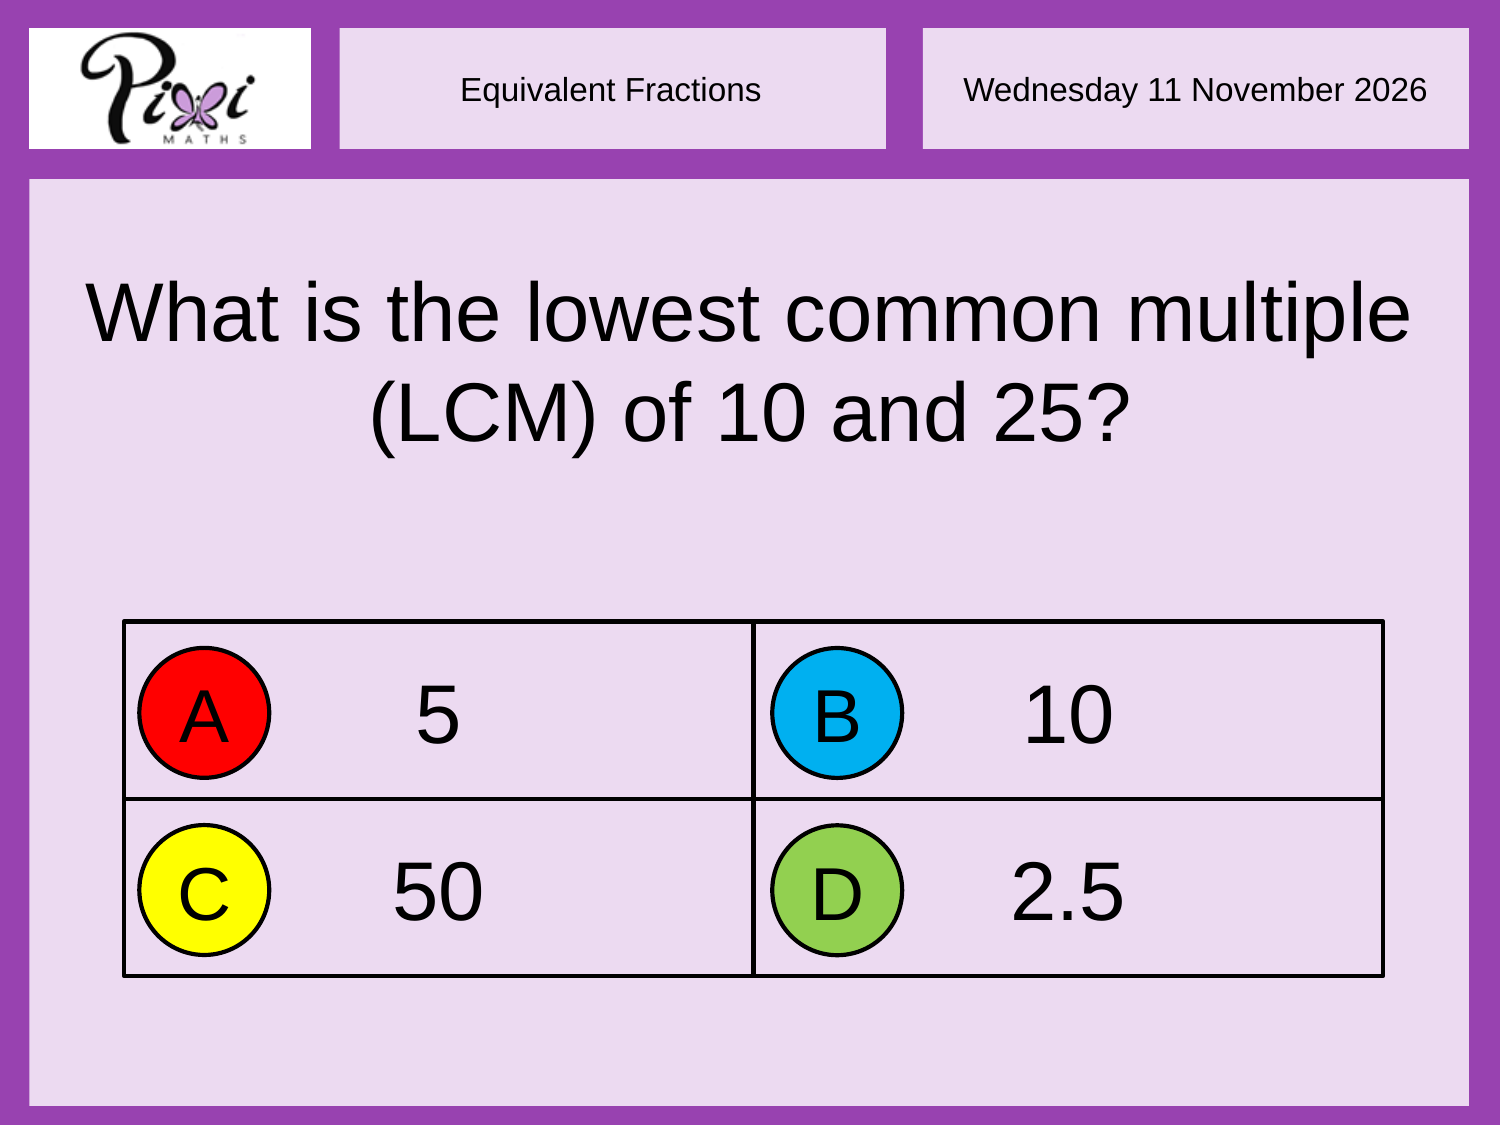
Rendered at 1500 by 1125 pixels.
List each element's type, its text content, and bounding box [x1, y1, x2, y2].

text_box 50 [122, 797, 756, 978]
text_box 5 [122, 619, 751, 797]
text_box 2.5 [756, 801, 1385, 978]
text_box What is the lowest common multiple (LCM) of 10 and 25? [41, 250, 1459, 466]
text_box A [137, 645, 272, 780]
picture [0, 0, 1500, 1125]
text_box B [770, 645, 905, 781]
text_box D [770, 823, 905, 958]
text_box C [137, 822, 272, 958]
text_box 10 [751, 619, 1385, 801]
